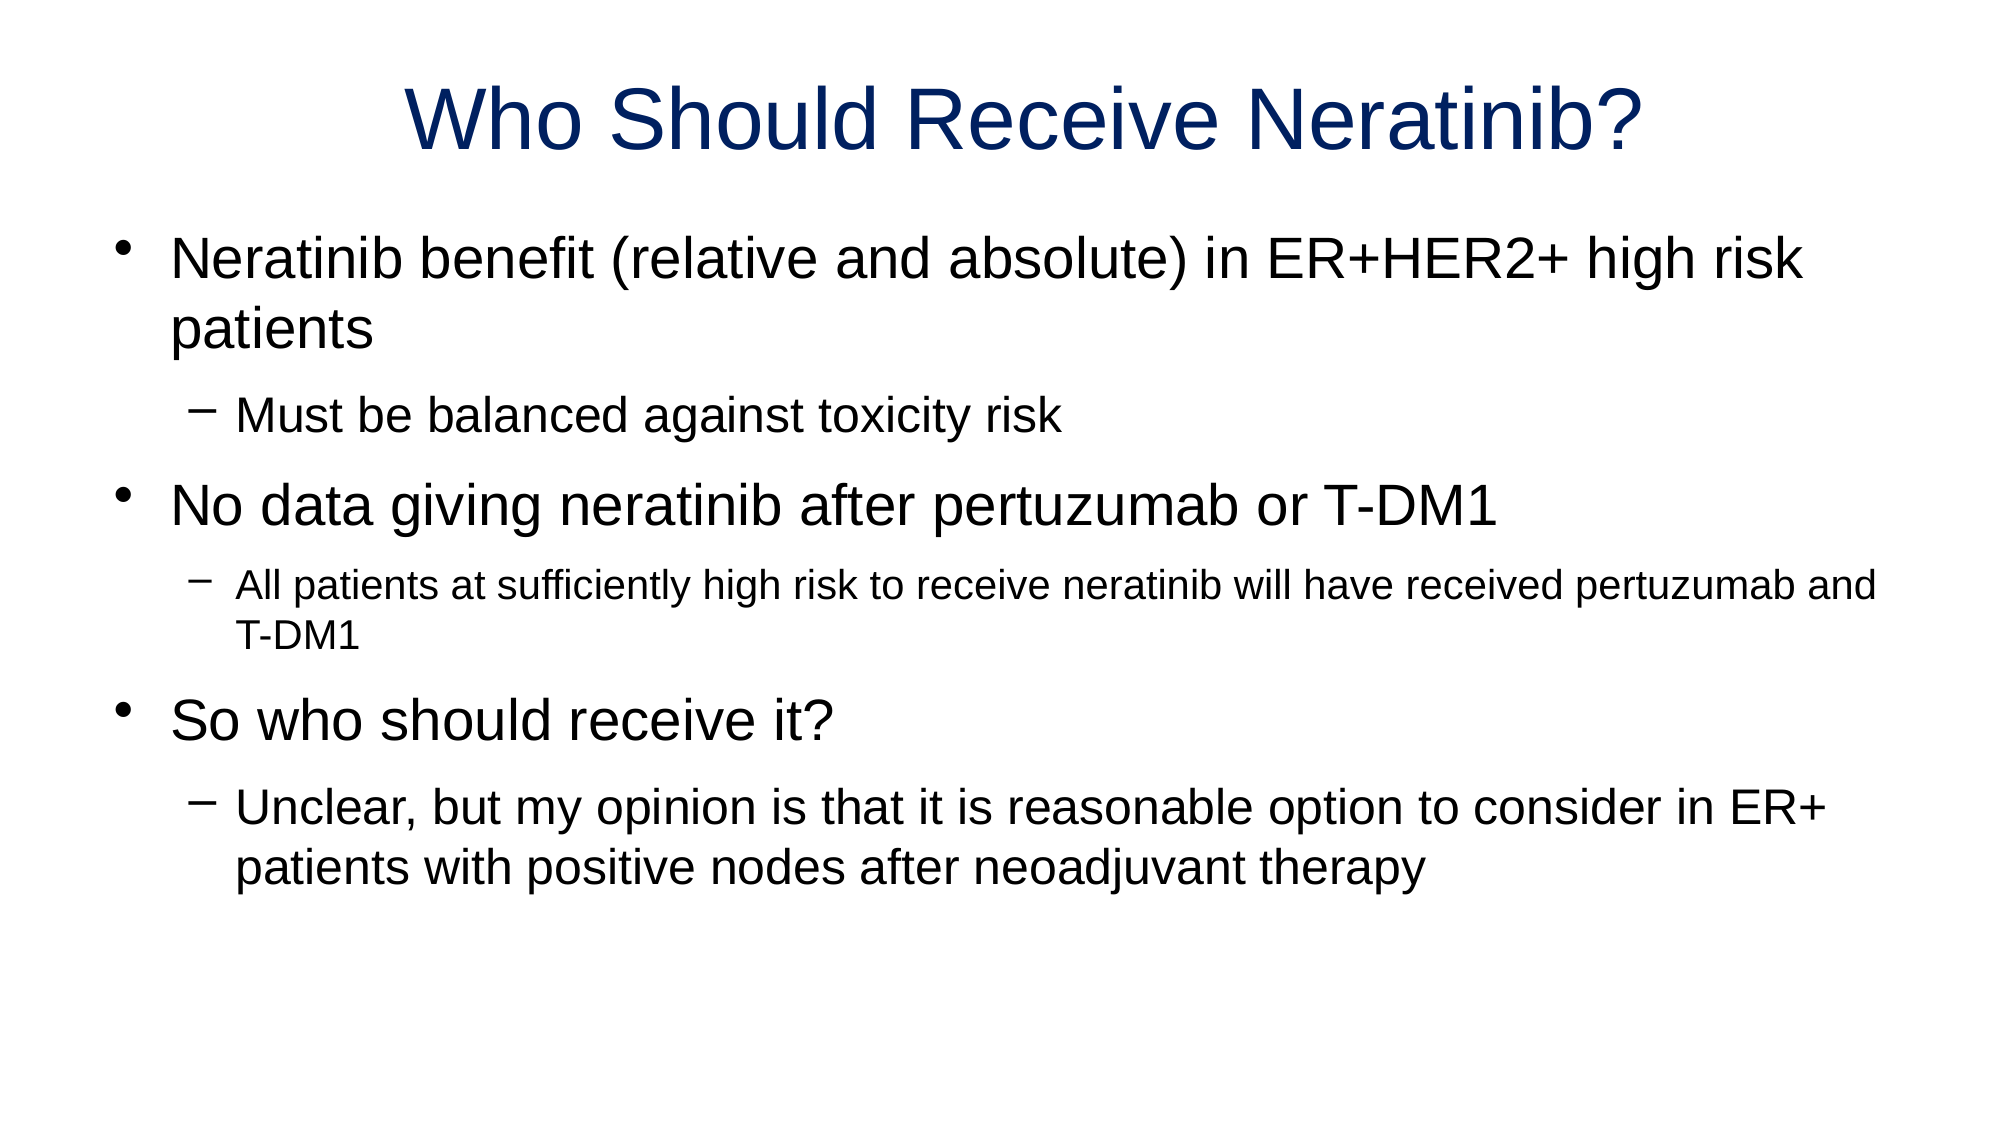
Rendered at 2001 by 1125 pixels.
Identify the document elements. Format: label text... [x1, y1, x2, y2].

list Neratinib benefit (relative and absolute) in ER+HER2+ high risk patients Must be balanced against toxicity risk No data giving neratinib after pertuzumab or T-DM1 All patients at sufficiently high risk to receive neratinib will have received pertuzumab and T-DM1 So who should receive it? Unclear, but my opinion is that it is reasonable option to consider in ER+ patients with positive nodes after neoadjuvant therapy [98, 212, 1906, 1013]
title Who Should Receive Neratinib? [324, 24, 1726, 206]
